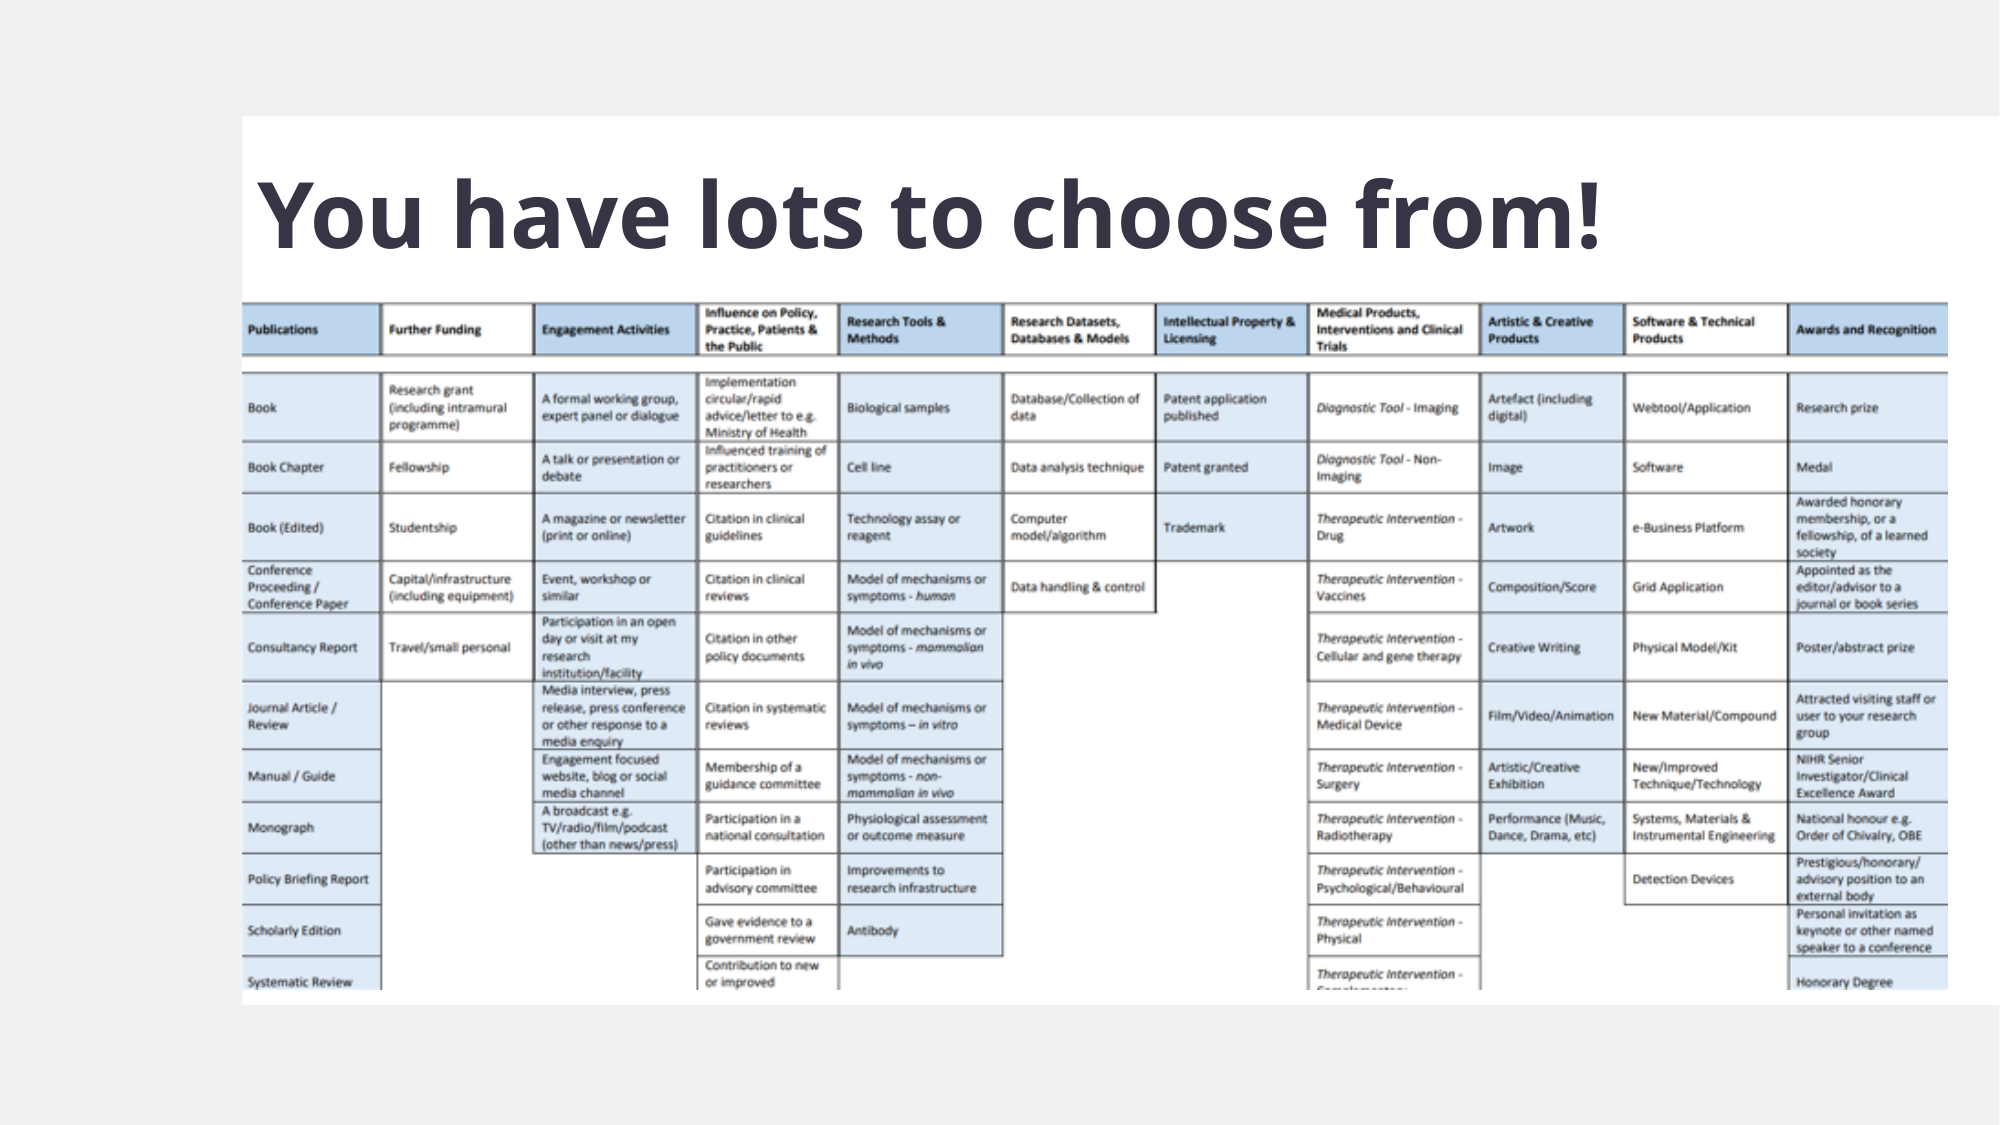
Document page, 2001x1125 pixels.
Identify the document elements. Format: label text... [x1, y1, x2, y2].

picture [242, 299, 1948, 990]
title You have lots to choose from! [242, 109, 1972, 328]
